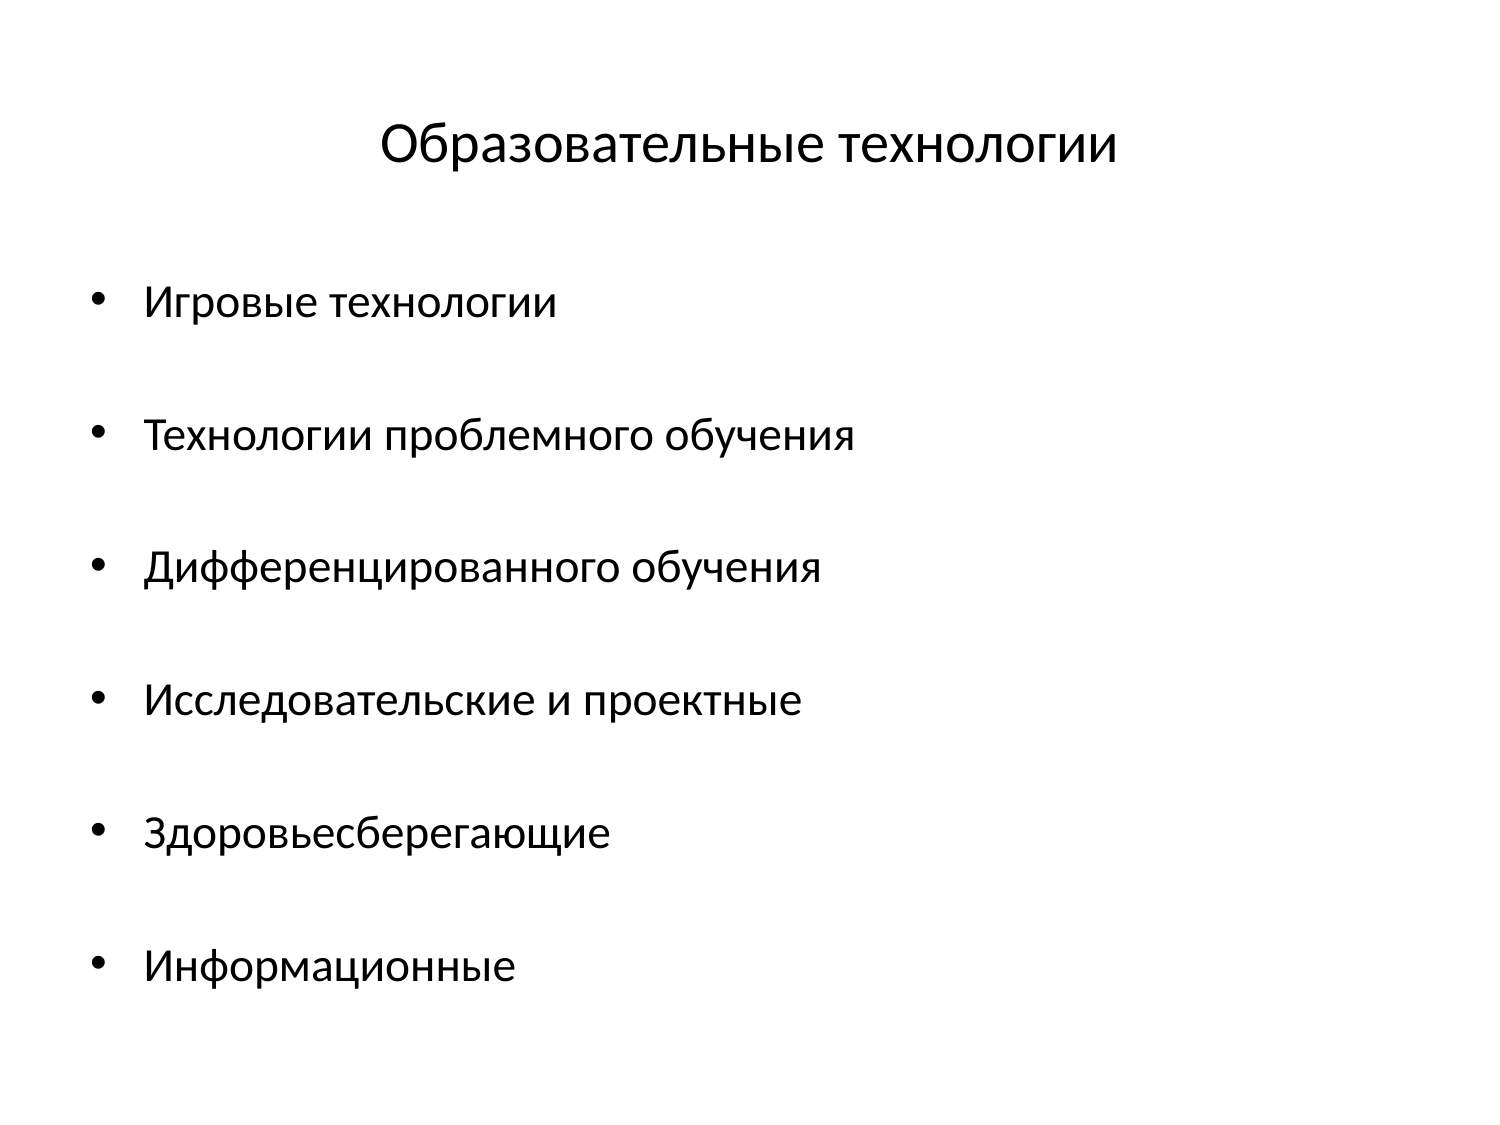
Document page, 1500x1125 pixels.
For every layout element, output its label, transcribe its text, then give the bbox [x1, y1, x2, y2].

title Образовательные технологии [75, 45, 1425, 233]
list Игровые технологии Технологии проблемного обучения Дифференцированного обучения Исследовательские и проектные Здоровьесберегающие Информационные [75, 262, 1425, 1005]
